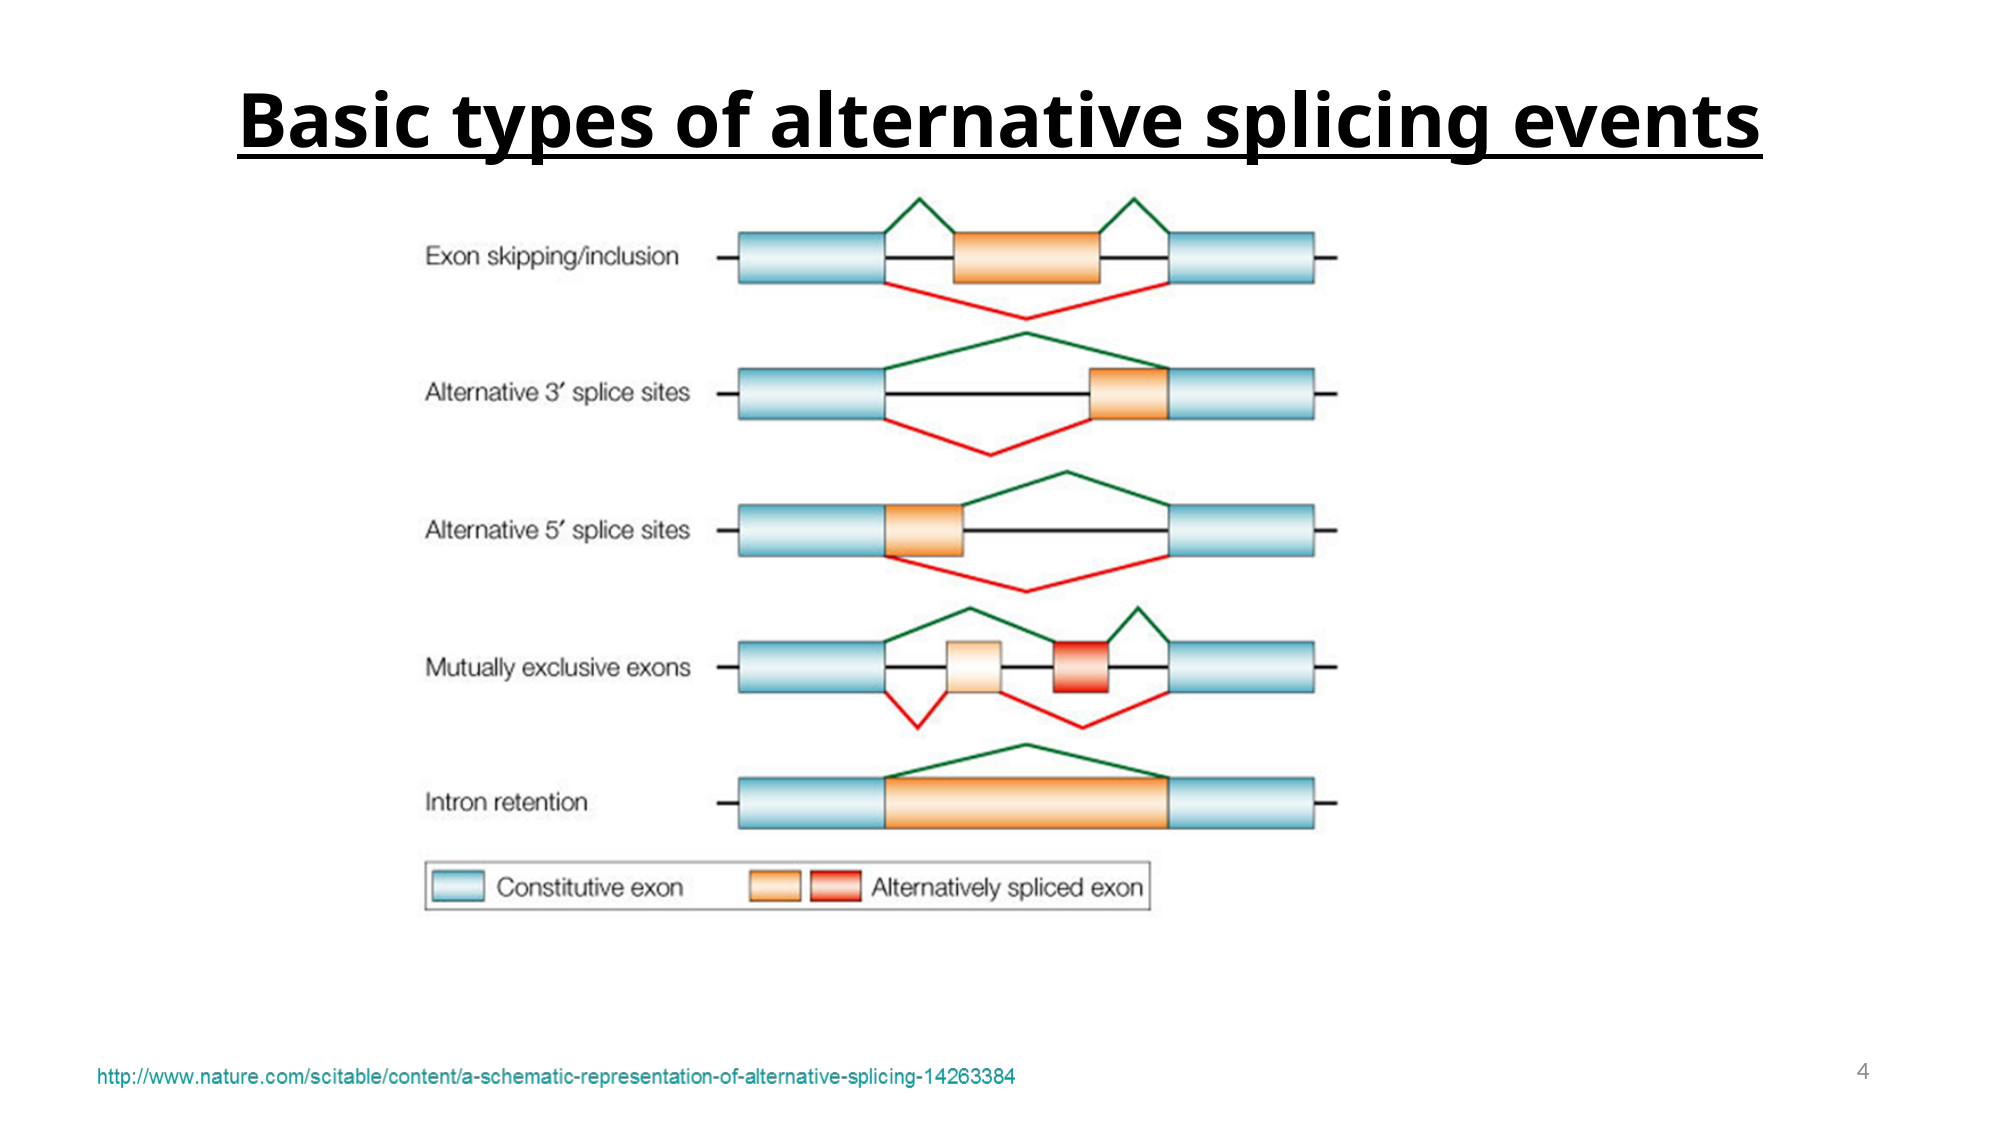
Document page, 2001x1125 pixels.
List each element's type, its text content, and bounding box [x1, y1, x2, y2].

title Basic types of alternative splicing events [137, 59, 1863, 188]
picture [83, 1055, 1030, 1100]
picture [363, 187, 1395, 938]
slide_number 4 [1746, 1039, 1885, 1100]
